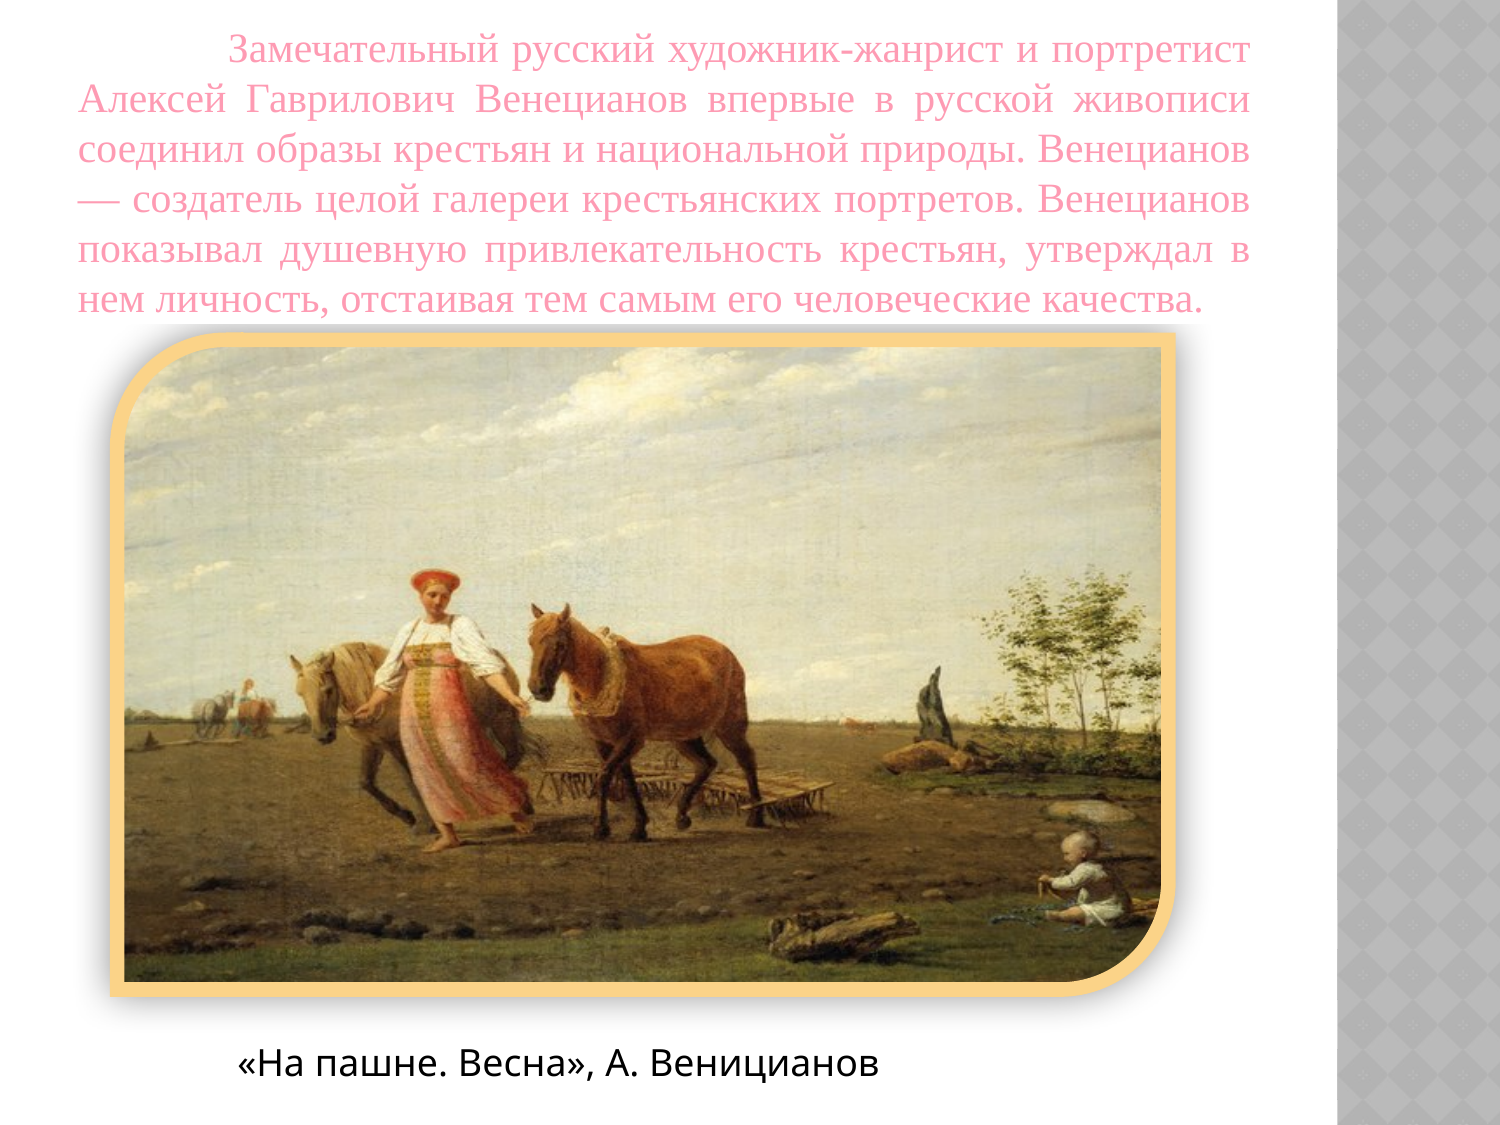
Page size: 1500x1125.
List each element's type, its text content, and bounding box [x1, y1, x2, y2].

picture [116, 339, 1169, 990]
text_box «На пашне. Весна», А. Веницианов [222, 1031, 1067, 1091]
title Замечательный русский художник-жанрист и портретист Алексей Гаврилович Венецианов впервые в русской живописи соединил образы крестьян и национальной природы. Венецианов — создатель целой галереи крестьянских портретов. Венецианов показывал душевную привлекательность крестьян, утверждал в нем личность, отстаивая тем самым его человеческие качества. [67, 0, 1262, 324]
